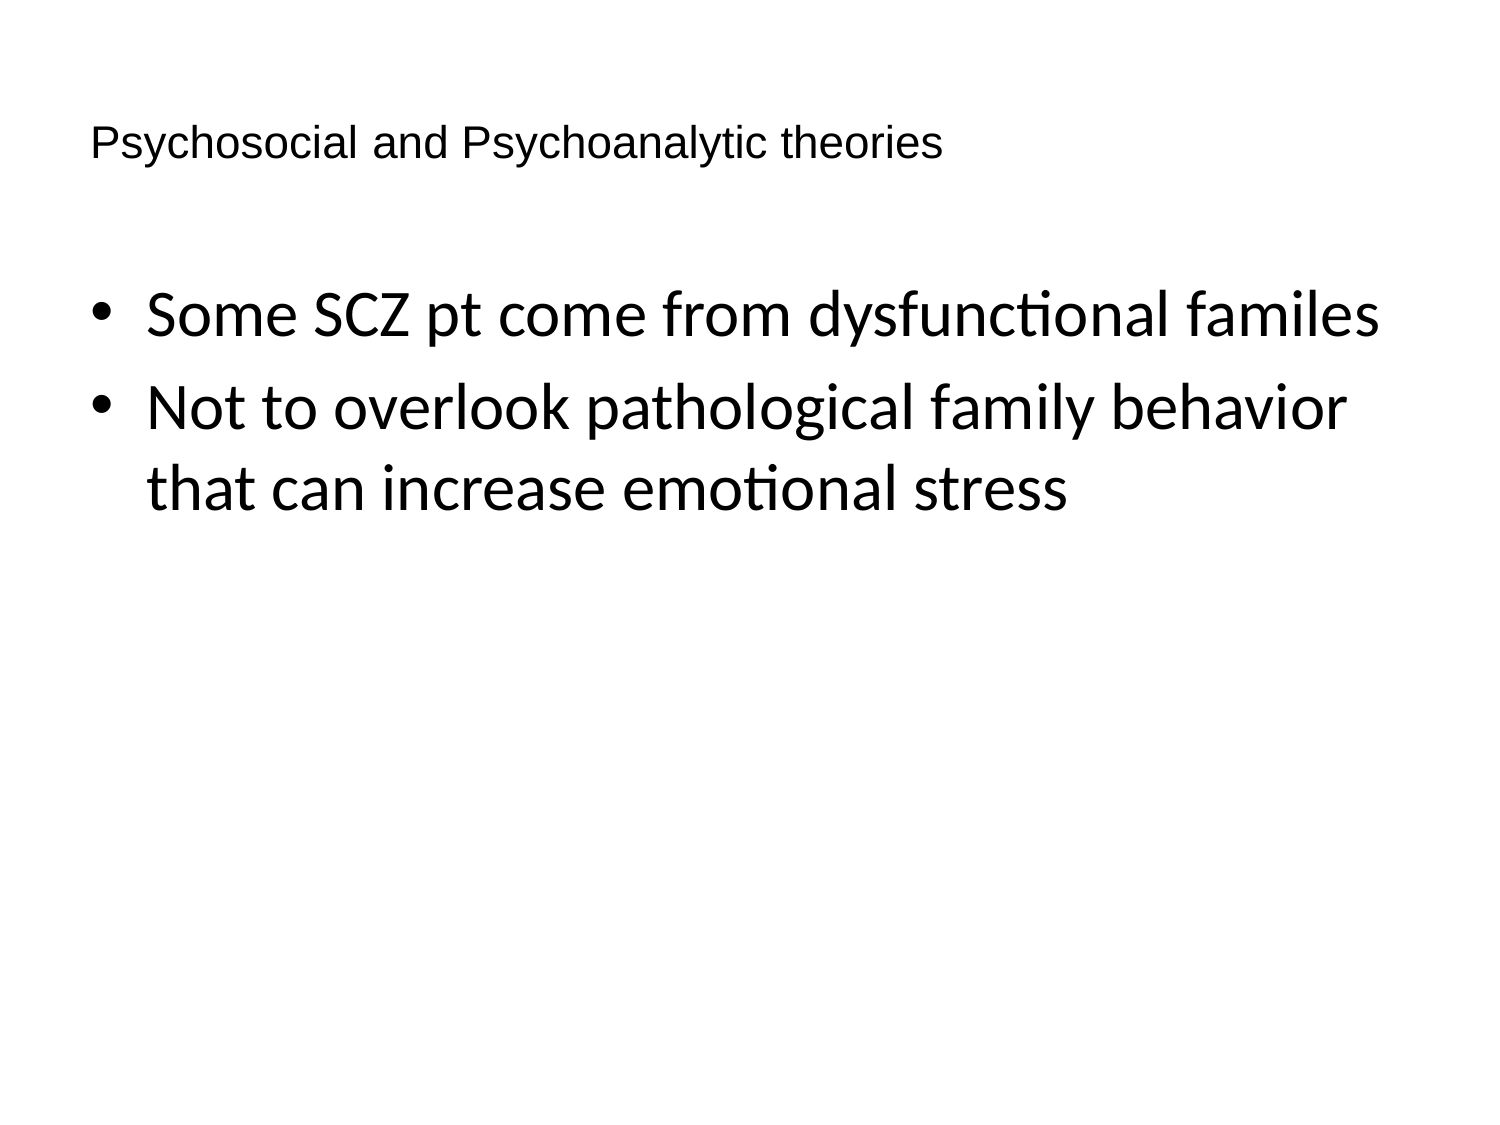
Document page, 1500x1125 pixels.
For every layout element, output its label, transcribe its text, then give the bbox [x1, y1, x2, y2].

list Some SCZ pt come from dysfunctional familes Not to overlook pathological family behavior that can increase emotional stress [75, 262, 1425, 1005]
title Psychosocial and Psychoanalytic theories [75, 45, 1425, 233]
